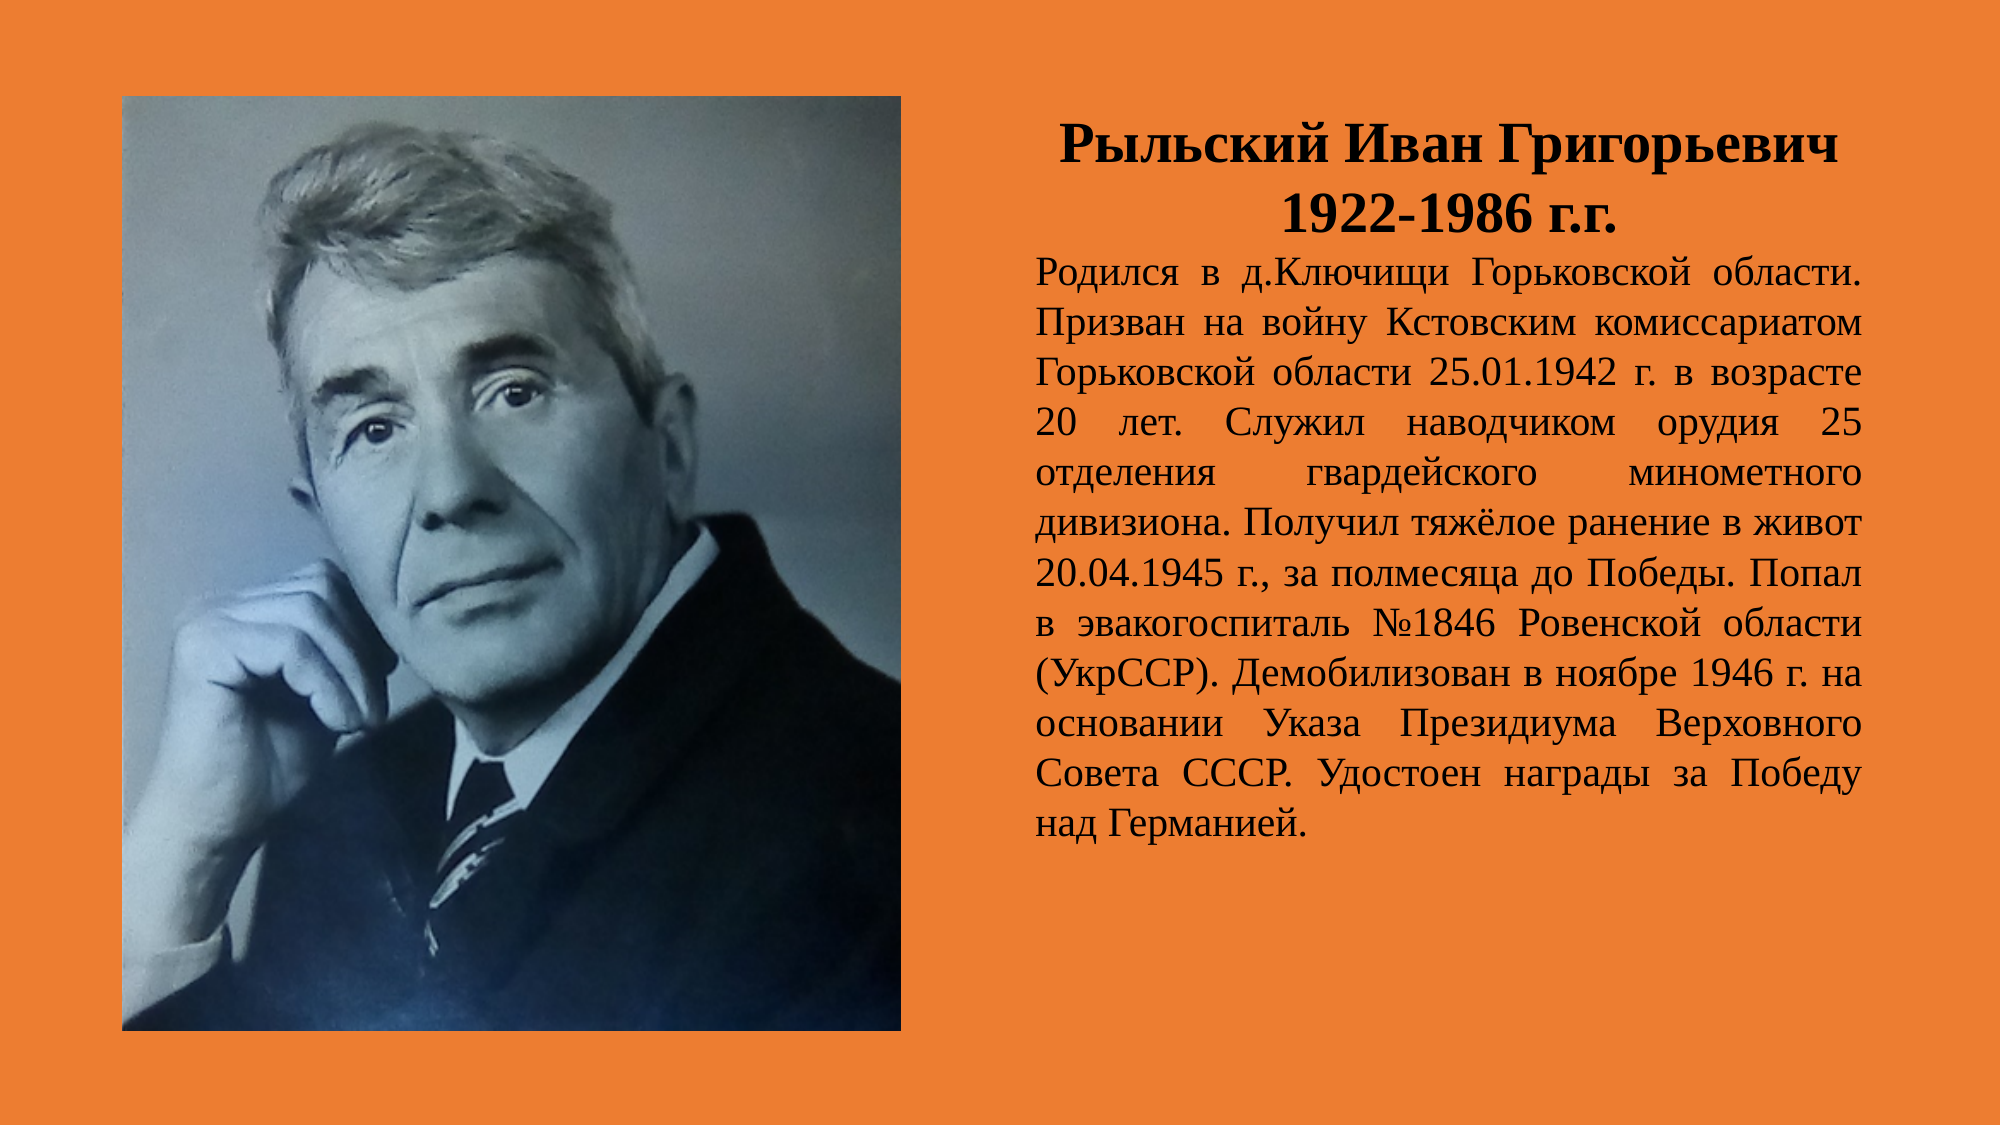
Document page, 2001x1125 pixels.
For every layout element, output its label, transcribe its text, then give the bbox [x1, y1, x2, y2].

text_box Рыльский Иван Григорьевич 1922-1986 г.г. Родился в д.Ключищи Горьковской области. Призван на войну Кстовским комиссариатом Горьковской области 25.01.1942 г. в возрасте 20 лет. Служил наводчиком орудия 25 отделения гвардейского минометного дивизиона. Получил тяжёлое ранение в живот 20.04.1945 г., за полмесяца до Победы. Попал в эвакогоспиталь №1846 Ровенской области (УкрССР). Демобилизован в ноябре 1946 г. на основании Указа Президиума Верховного Совета СССР. Удостоен награды за Победу над Германией. [1020, 96, 1878, 852]
picture [122, 96, 901, 1031]
